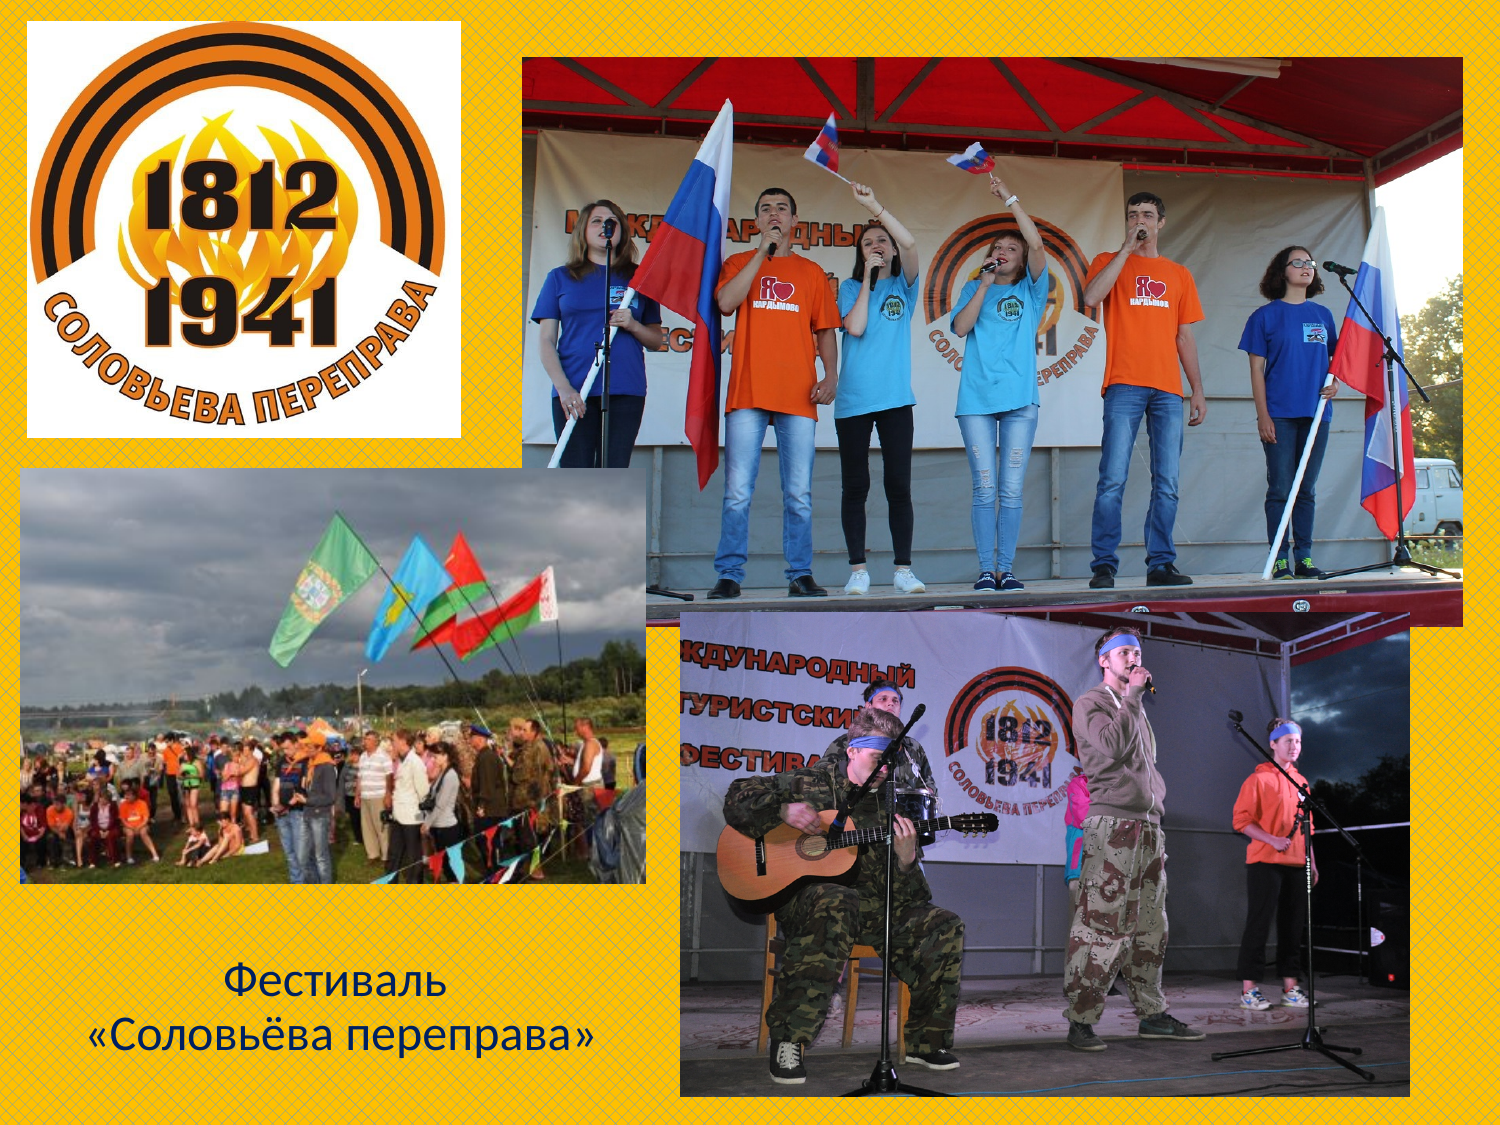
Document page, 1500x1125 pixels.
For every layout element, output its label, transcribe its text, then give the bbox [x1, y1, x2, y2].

picture [27, 21, 461, 438]
picture [20, 57, 1463, 1097]
subtitle Фестиваль «Соловьёва переправа» [12, 945, 658, 1094]
